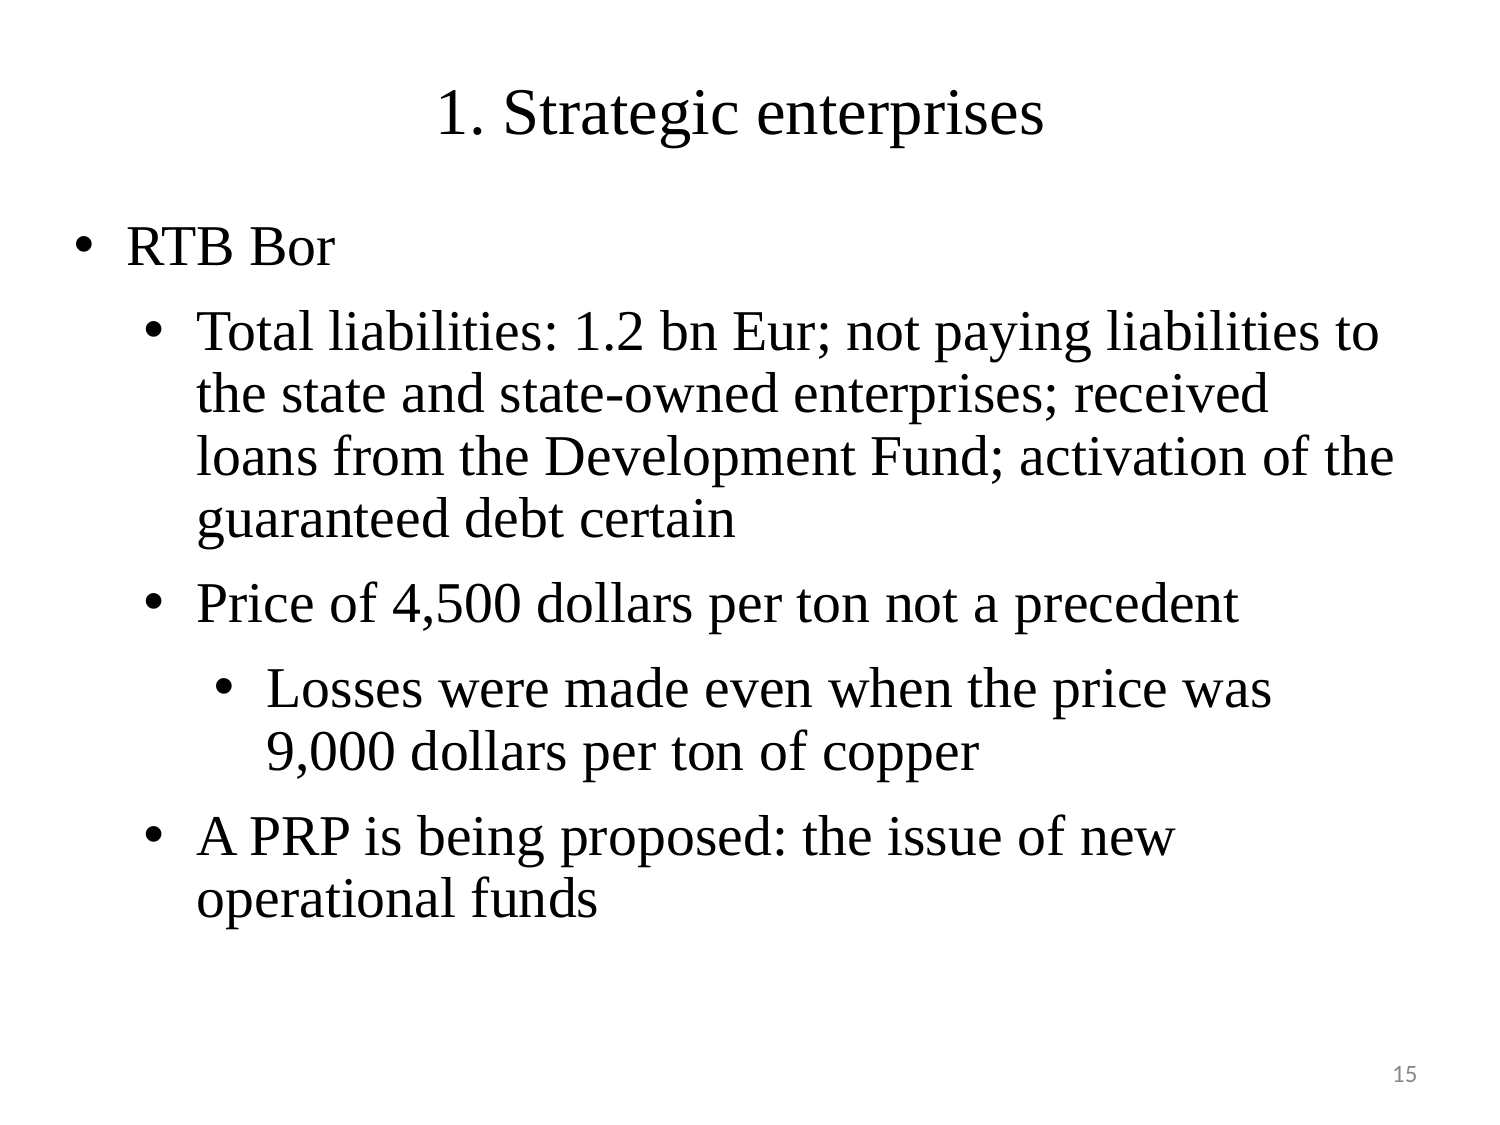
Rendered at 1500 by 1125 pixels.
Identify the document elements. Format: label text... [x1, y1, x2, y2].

list RTB Bor Total liabilities: 1.2 bn Eur; not paying liabilities to the state and state-owned enterprises; received loans from the Development Fund; activation of the guaranteed debt certain Price of 4,500 dollars per ton not a precedent Losses were made even when the price was 9,000 dollars per ton of copper A PRP is being proposed: the issue of new operational funds [65, 207, 1417, 952]
slide_number 15 [1381, 1050, 1426, 1096]
title 1. Strategic enterprises [0, 13, 1483, 202]
